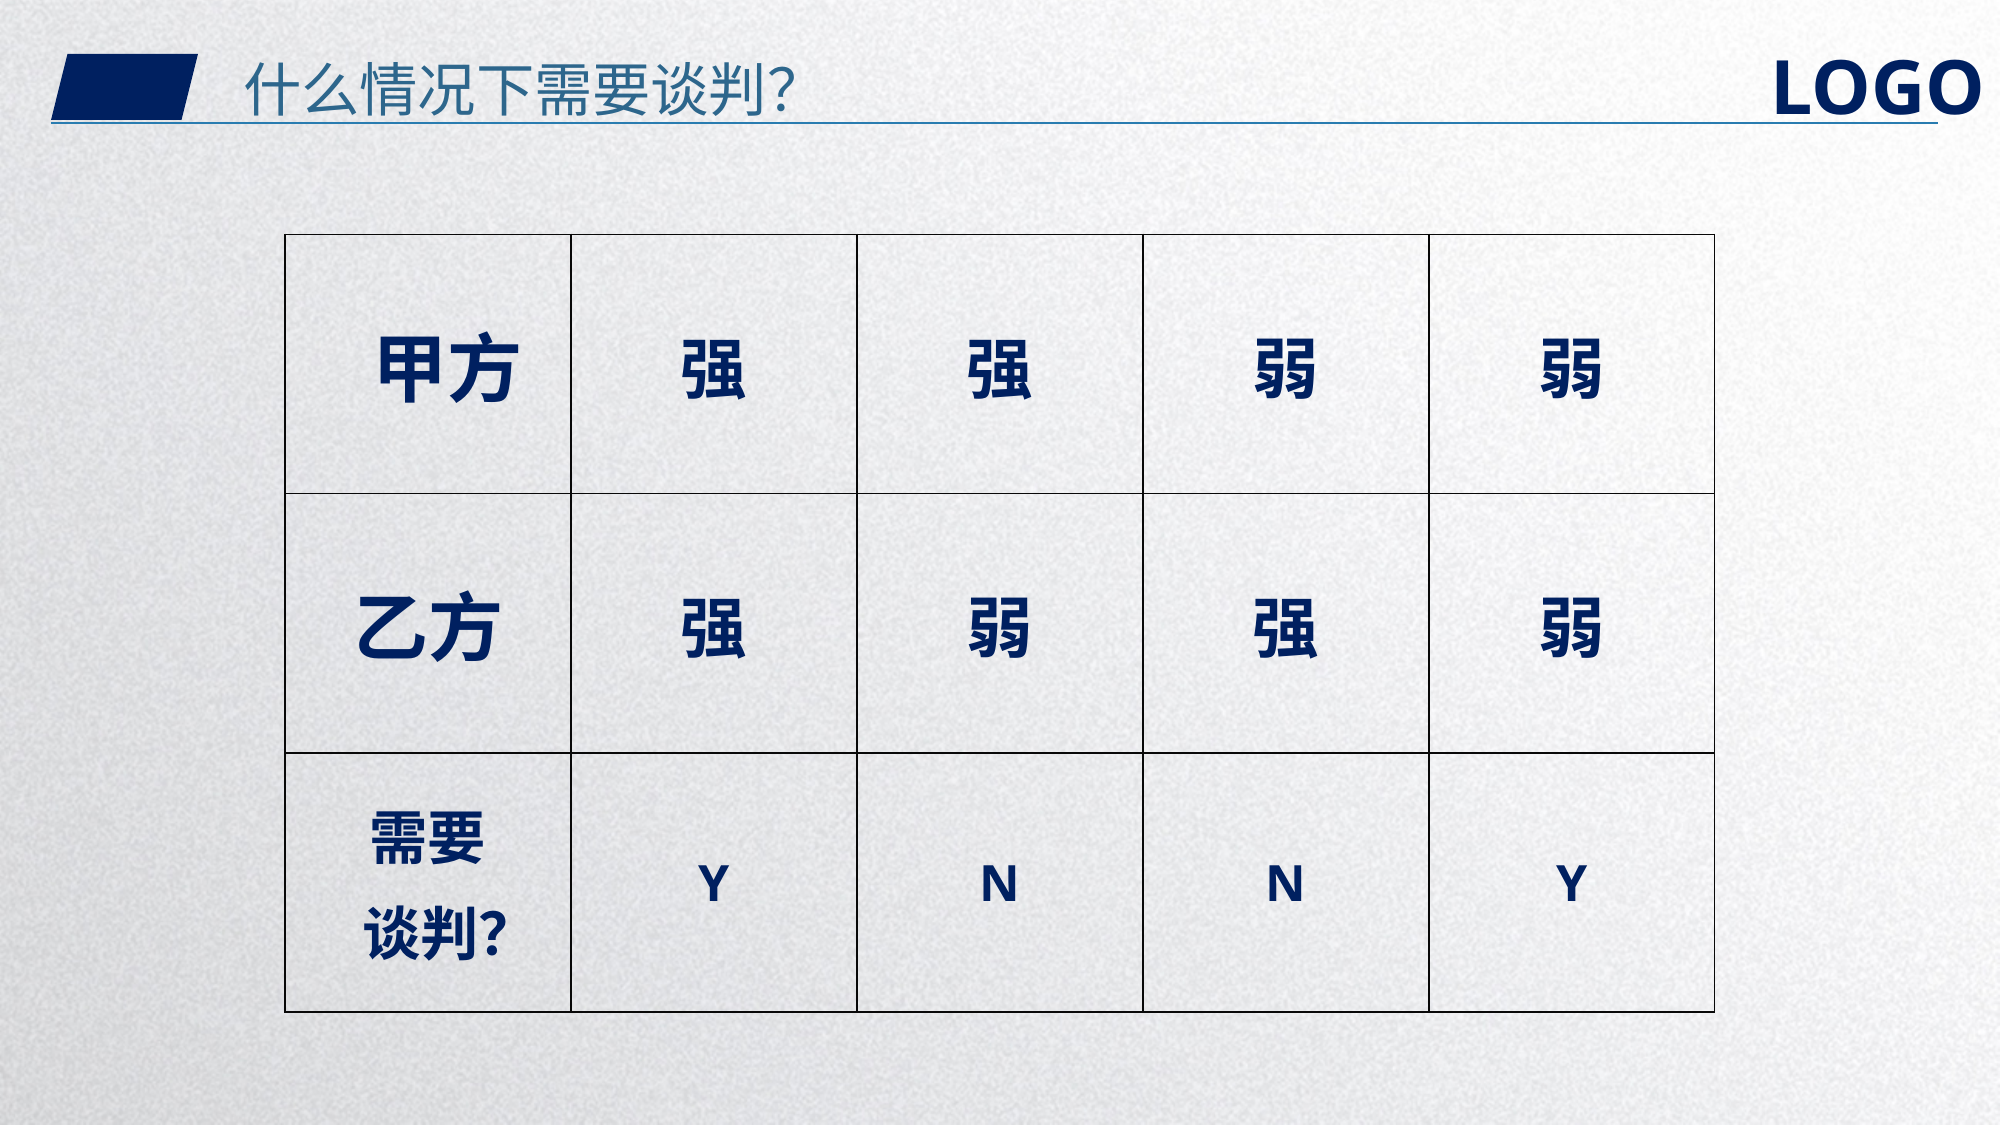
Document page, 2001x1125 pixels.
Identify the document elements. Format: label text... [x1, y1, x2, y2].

table_header 弱 [1144, 235, 1428, 493]
table_cell 乙方 [286, 494, 570, 752]
table_cell 弱 [1430, 494, 1714, 752]
table_cell N [858, 754, 1142, 1011]
table_cell Y [572, 754, 856, 1011]
table_cell 强 [1144, 494, 1428, 752]
table_cell N [1144, 754, 1428, 1011]
table_header 甲方 [286, 235, 570, 493]
table_header 强 [572, 235, 856, 493]
table_cell Y [1430, 754, 1714, 1011]
table_cell 需要 谈判？ [286, 754, 570, 1011]
table_header 弱 [1430, 235, 1714, 493]
table_cell 弱 [858, 494, 1142, 752]
table_cell 强 [572, 494, 856, 752]
table_header 强 [858, 235, 1142, 493]
picture [0, 0, 2000, 1125]
text_box 什么情况下需要谈判？ [228, 45, 841, 131]
